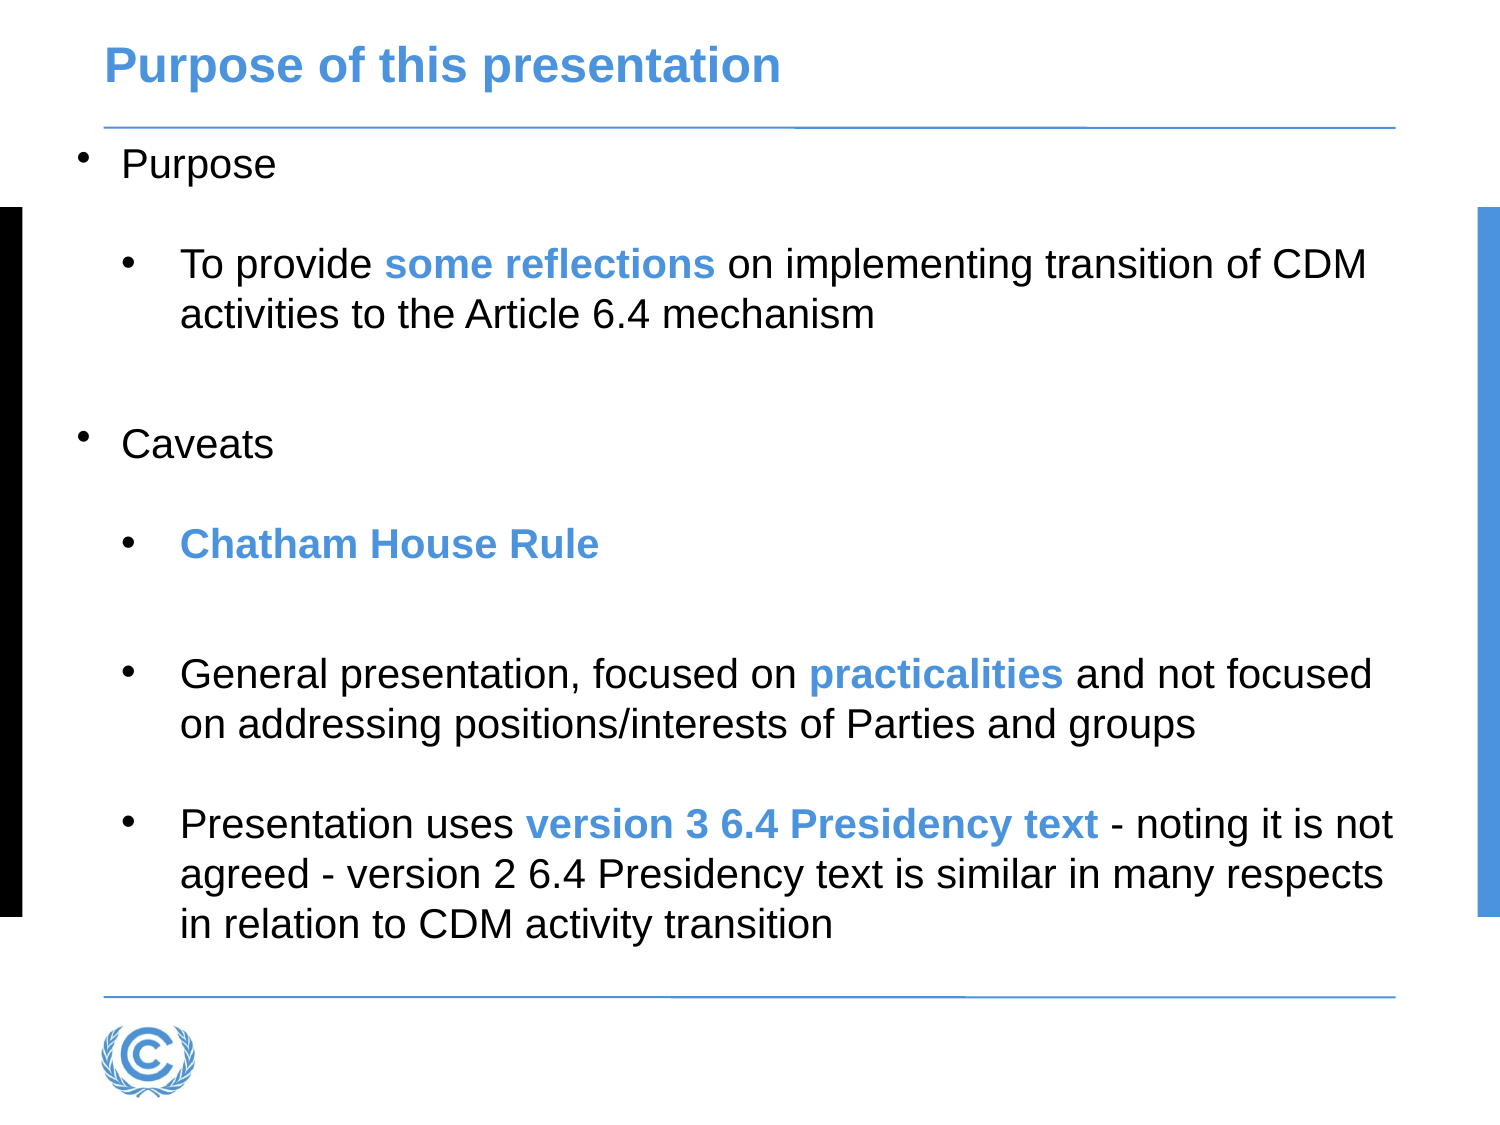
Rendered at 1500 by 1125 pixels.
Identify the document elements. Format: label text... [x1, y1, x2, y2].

title Purpose of this presentation [104, 50, 1396, 103]
picture [101, 1001, 209, 1108]
list Purpose To provide some reflections on implementing transition of CDM activities to the Article 6.4 mechanism Caveats Chatham House Rule General presentation, focused on practicalities and not focused on addressing positions/interests of Parties and groups Presentation uses version 3 6.4 Presidency text - noting it is not agreed - version 2 6.4 Presidency text is similar in many respects in relation to CDM activity transition [76, 137, 1412, 988]
